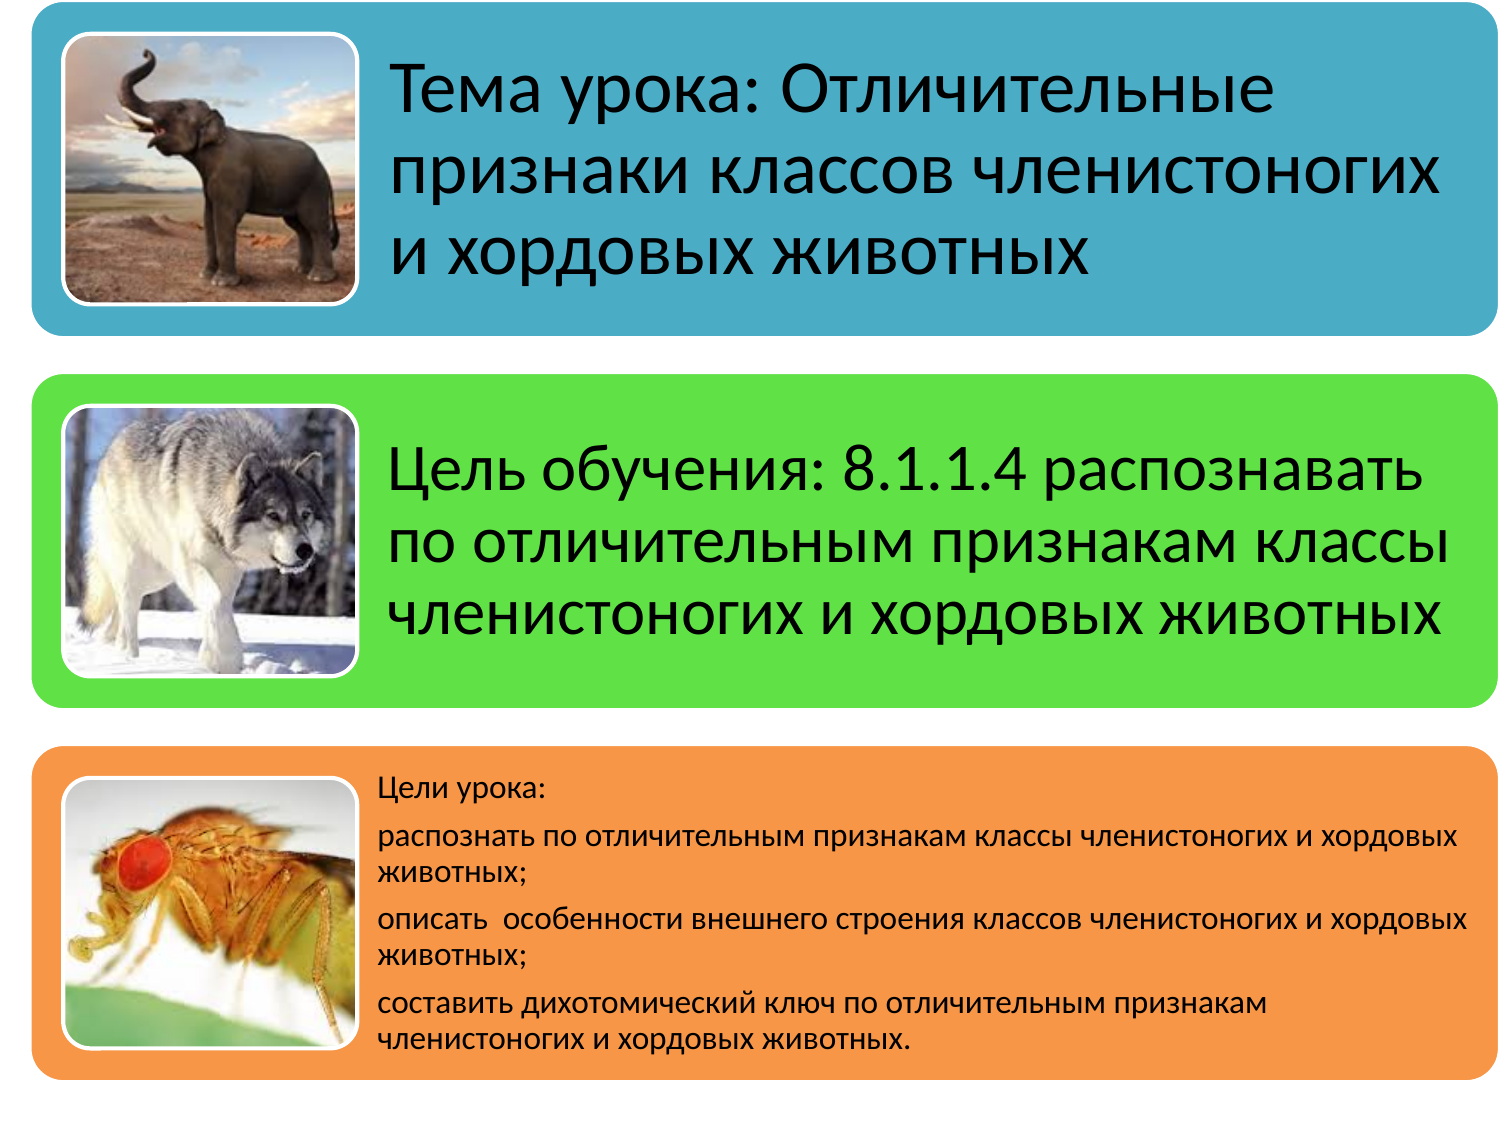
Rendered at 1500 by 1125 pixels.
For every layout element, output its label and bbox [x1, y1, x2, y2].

text_box [29, 0, 1500, 1083]
